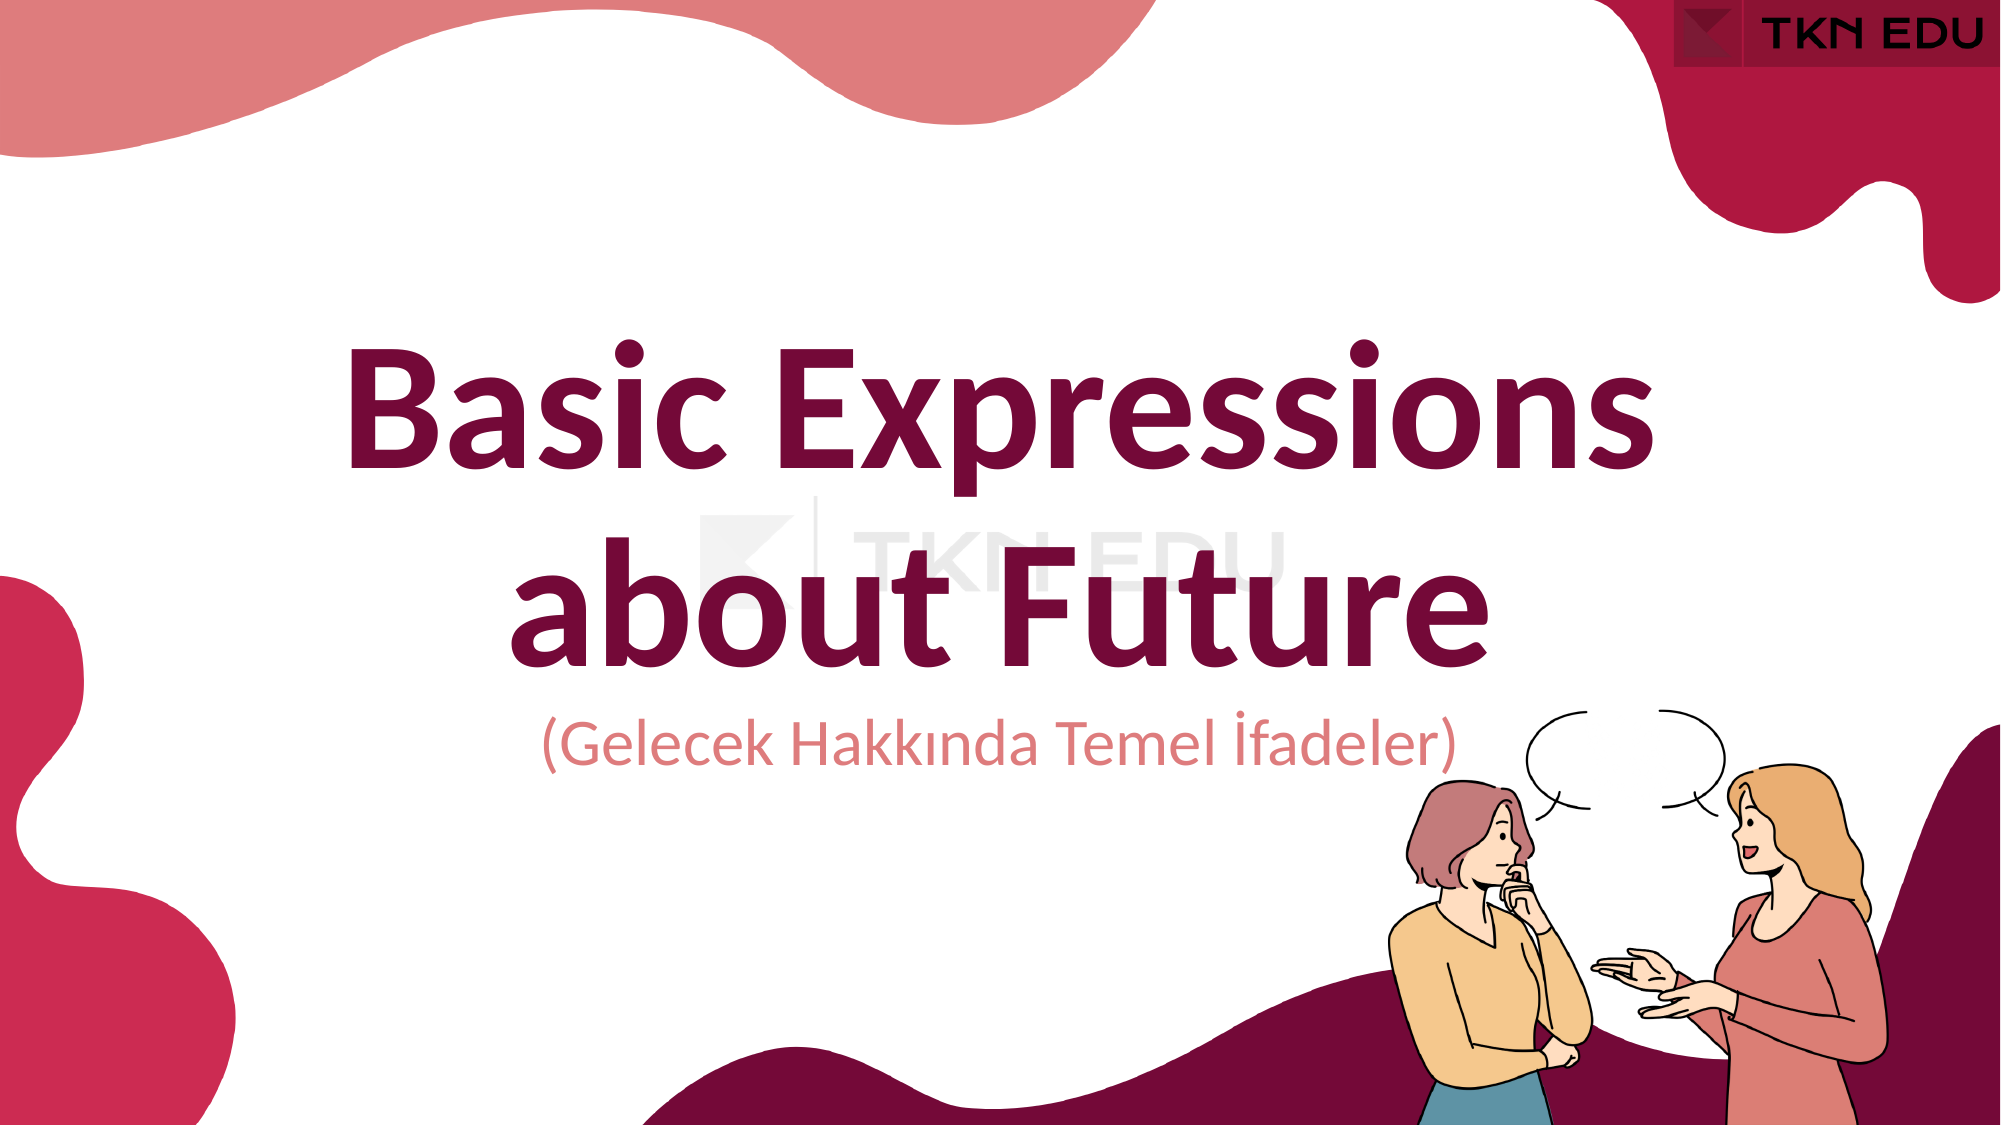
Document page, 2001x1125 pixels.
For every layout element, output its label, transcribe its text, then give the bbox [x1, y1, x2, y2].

picture [0, 0, 2001, 1125]
text_box Basic Expressions about Future [208, 273, 1792, 744]
text_box (Gelecek Hakkında Temel İfadeler) [435, 660, 1565, 827]
